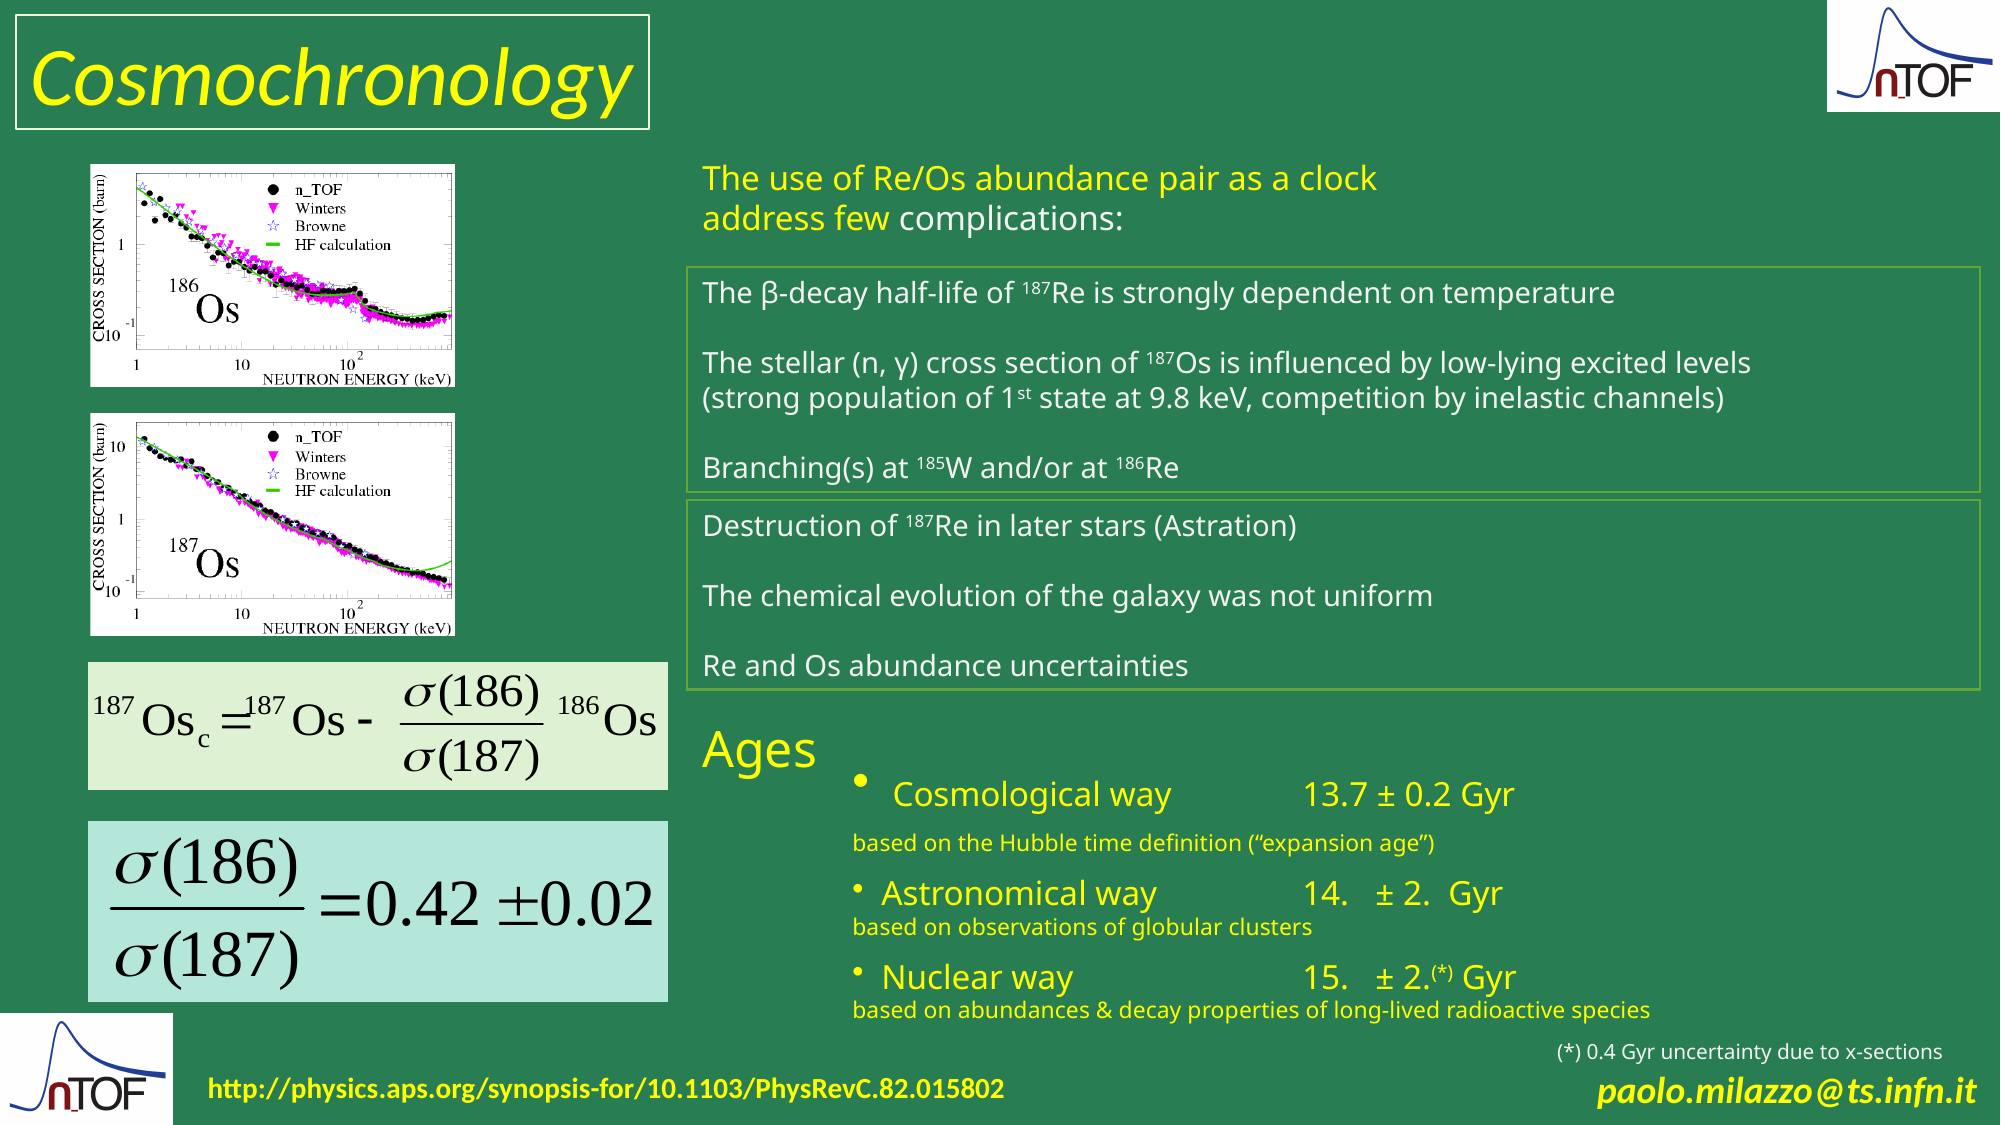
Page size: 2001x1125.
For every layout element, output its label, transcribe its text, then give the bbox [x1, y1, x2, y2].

text_box Cosmological way 13.7 ± 0.2 Gyr based on the Hubble time definition (“expansion age”) Astronomical way 14. ± 2. Gyr based on observations of globular clusters Nuclear way 15. ± 2.(*) Gyr based on abundances & decay properties of long-lived radioactive species [837, 749, 1738, 1031]
text_box The β-decay half-life of 187Re is strongly dependent on temperature The stellar (n, γ) cross section of 187Os is influenced by low-lying excited levels (strong population of 1st state at 9.8 keV, competition by inelastic channels) Branching(s) at 185W and/or at 186Re [687, 267, 1980, 492]
text_box The use of Re/Os abundance pair as a clock address few complications: [687, 149, 1475, 245]
text_box Ages [687, 697, 863, 798]
text_box Cosmochronology [15, 14, 649, 130]
text_box http://physics.aps.org/synopsis-for/10.1103/PhysRevC.82.015802 [192, 1062, 1021, 1113]
picture [1827, 0, 2000, 112]
picture [90, 164, 455, 387]
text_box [87, 820, 668, 1003]
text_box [87, 661, 668, 790]
text_box [787, 492, 818, 499]
text_box Destruction of 187Re in later stars (Astration) The chemical evolution of the galaxy was not uniform Re and Os abundance uncertainties [687, 499, 1980, 690]
picture [90, 413, 455, 636]
text_box (*) 0.4 Gyr uncertainty due to x-sections [1542, 1034, 1958, 1072]
picture [0, 1013, 173, 1125]
